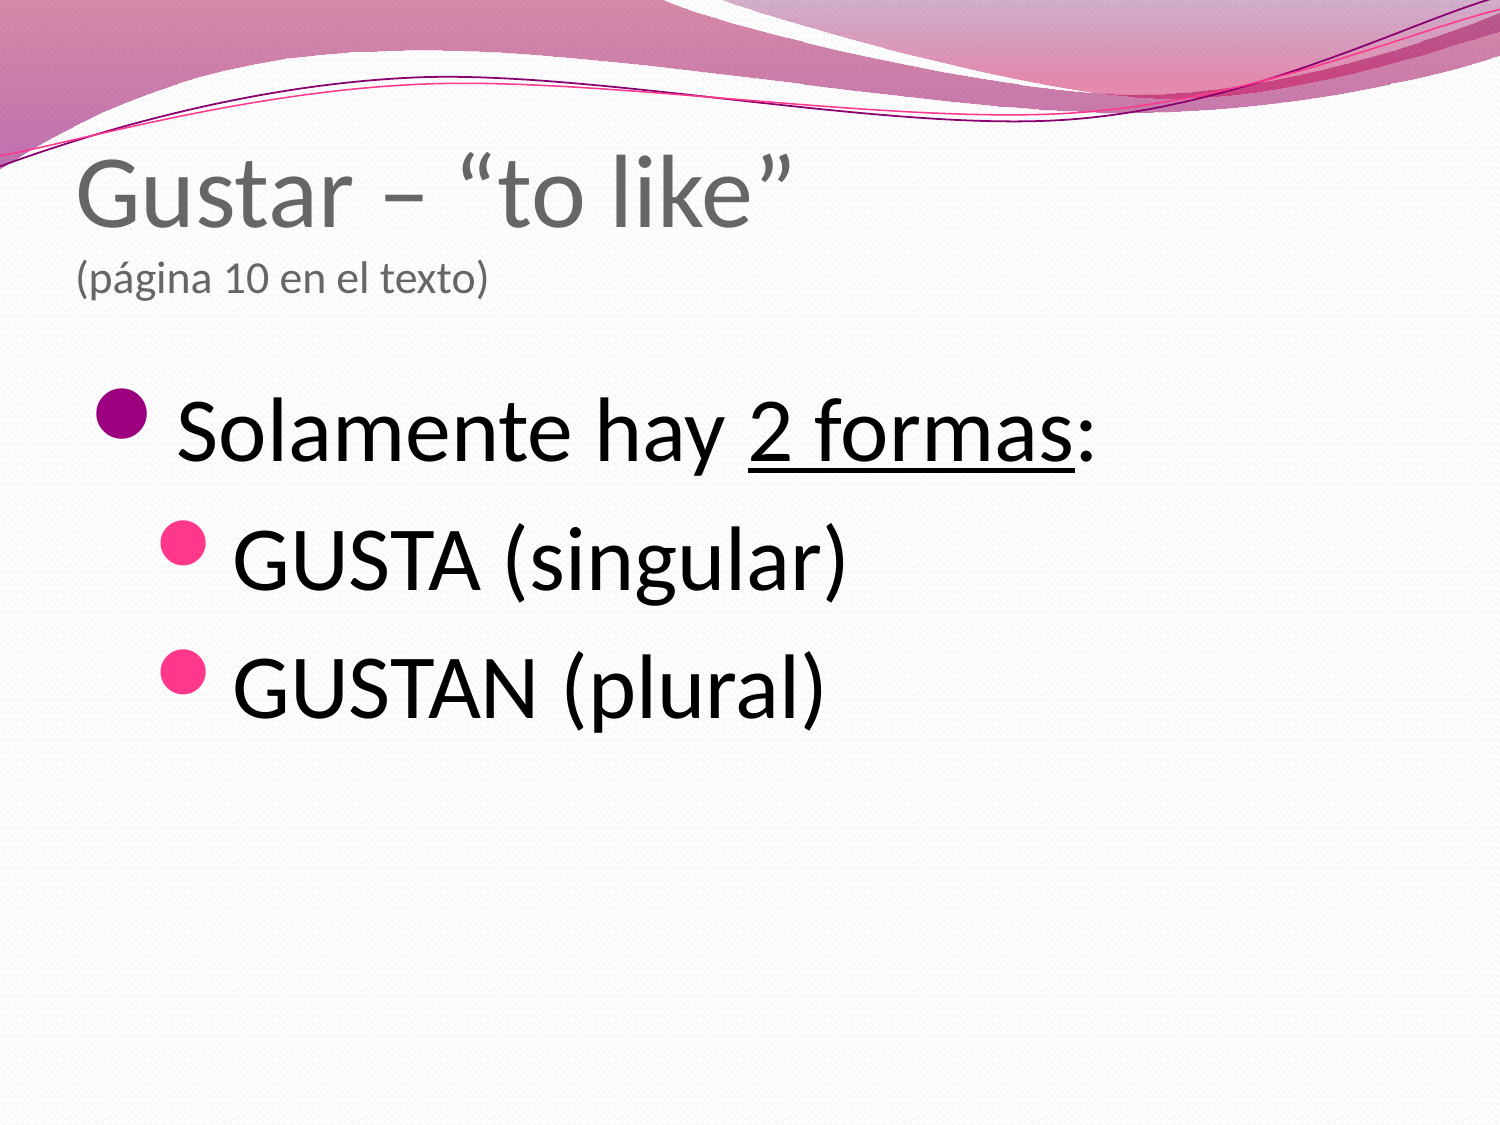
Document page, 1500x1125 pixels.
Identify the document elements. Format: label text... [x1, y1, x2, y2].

list Solamente hay 2 formas: GUSTA (singular) GUSTAN (plural) [75, 362, 1425, 1038]
title Gustar – “to like” (página 10 en el texto) [75, 115, 1425, 303]
